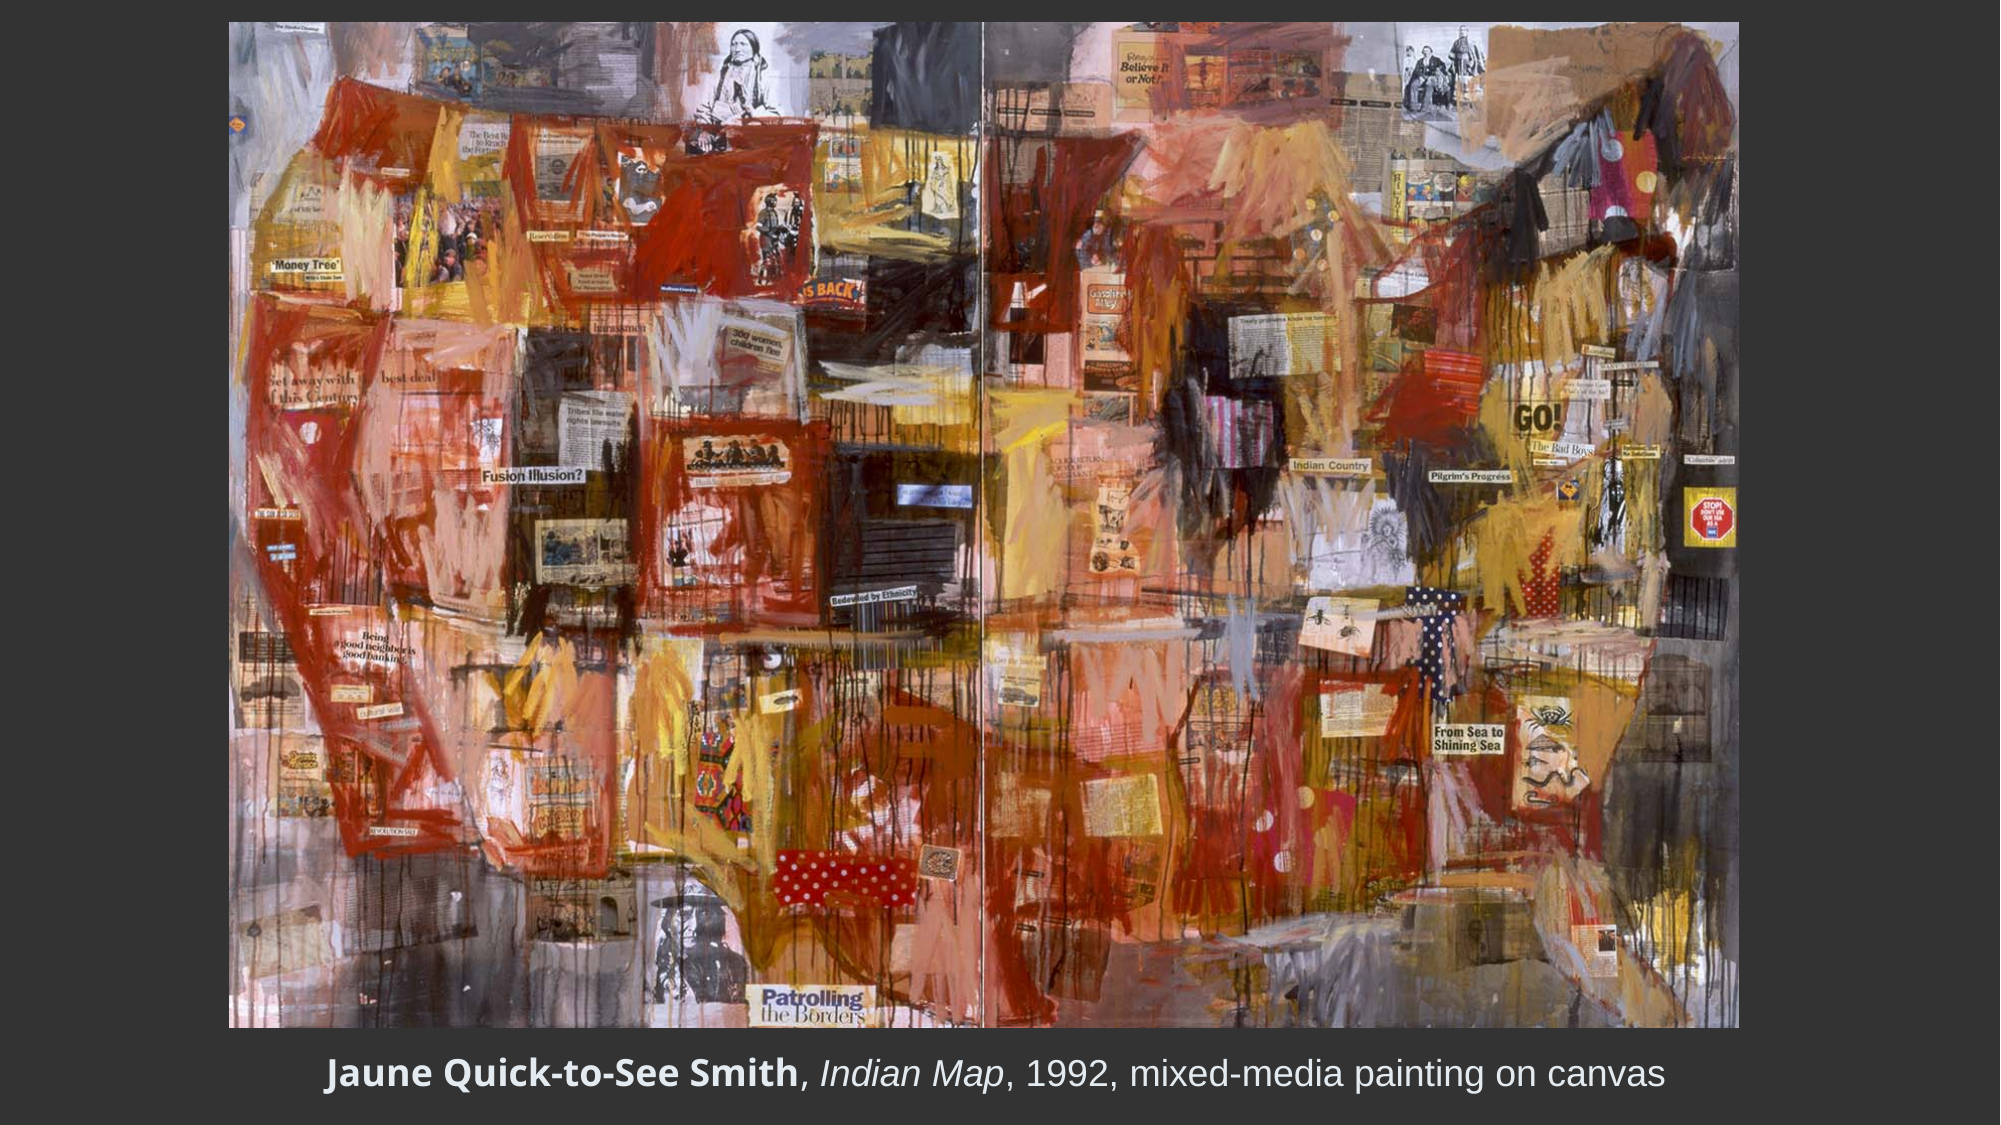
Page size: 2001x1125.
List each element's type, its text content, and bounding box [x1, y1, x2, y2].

picture [229, 22, 1739, 1028]
title Jaune Quick-to-See Smith, Indian Map, 1992, mixed-media painting on canvas [95, 1016, 1897, 1125]
